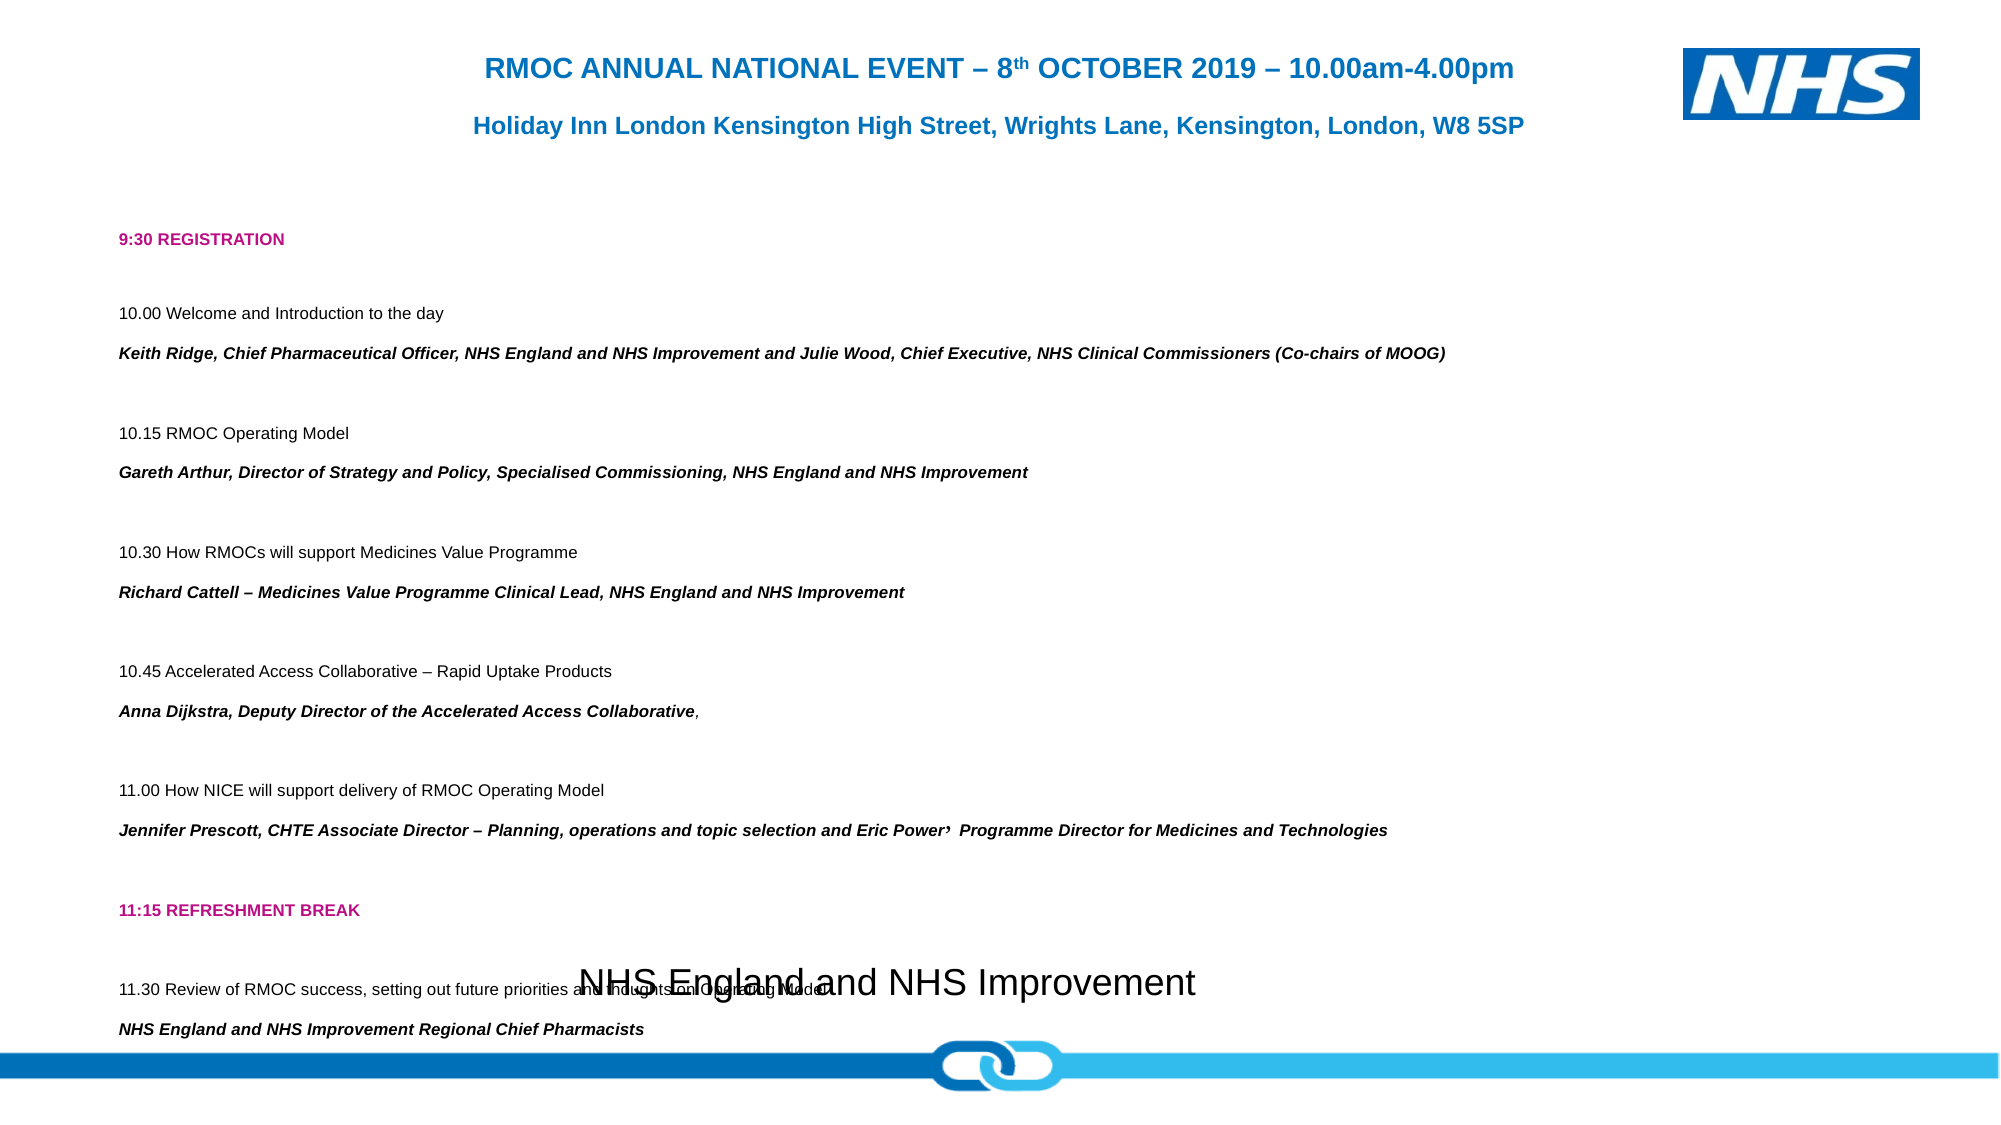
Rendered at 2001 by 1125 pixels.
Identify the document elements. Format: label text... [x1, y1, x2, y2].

text_box RMOC ANNUAL NATIONAL EVENT – 8th OCTOBER 2019 – 10.00am-4.00pm Holiday Inn London Kensington High Street, Wrights Lane, Kensington, London, W8 5SP 9:30 REGISTRATION 10.00 Welcome and Introduction to the day Keith Ridge, Chief Pharmaceutical Officer, NHS England and NHS Improvement and Julie Wood, Chief Executive, NHS Clinical Commissioners (Co-chairs of MOOG) 10.15 RMOC Operating Model Gareth Arthur, Director of Strategy and Policy, Specialised Commissioning, NHS England and NHS Improvement 10.30 How RMOCs will support Medicines Value Programme Richard Cattell – Medicines Value Programme Clinical Lead, NHS England and NHS Improvement 10.45 Accelerated Access Collaborative – Rapid Uptake Products Anna Dijkstra, Deputy Director of the Accelerated Access Collaborative, 11.00 How NICE will support delivery of RMOC Operating Model Jennifer Prescott, CHTE Associate Director – Planning, operations and topic selection and Eric Power, Programme Director for Medicines and Technologies 11:15 REFRESHMENT BREAK 11.30 Review of RMOC success, setting out future priorities and thoughts on Operating Model NHS England and NHS Improvement Regional Chief Pharmacists [104, 37, 1896, 1125]
picture [0, 1040, 104, 1092]
picture [1896, 48, 1920, 120]
picture [1896, 1040, 2000, 1092]
